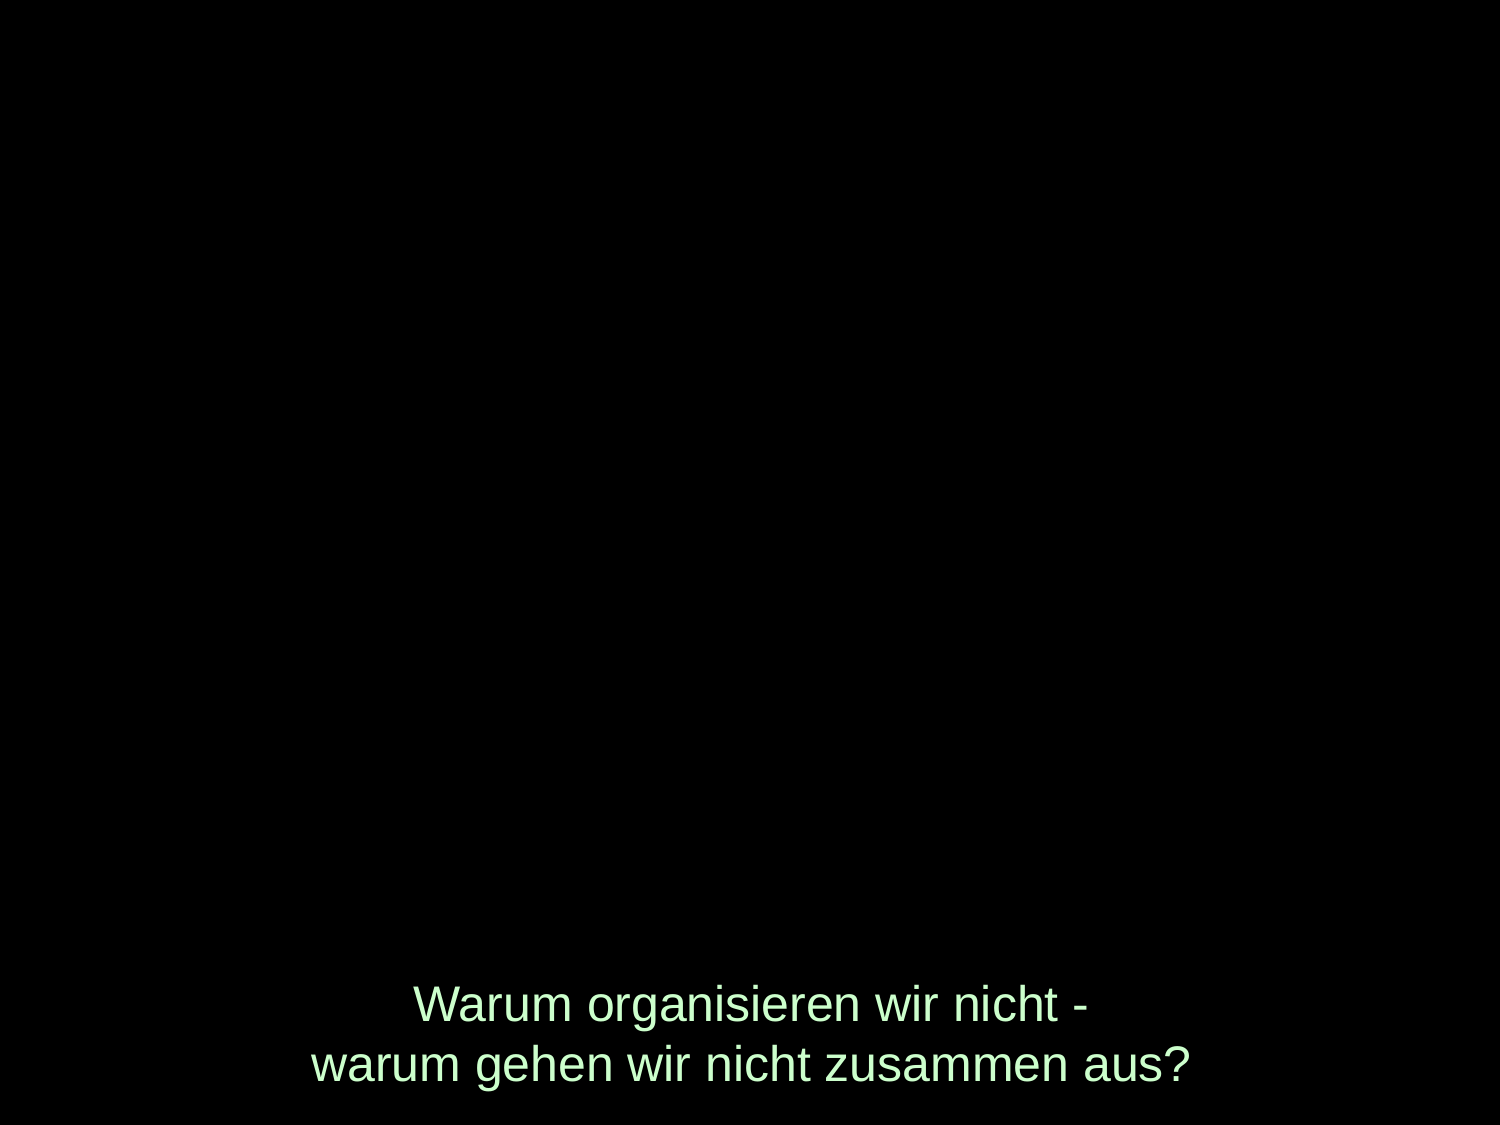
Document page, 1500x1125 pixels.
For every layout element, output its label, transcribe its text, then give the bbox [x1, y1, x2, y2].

title Warum organisieren wir nicht - warum gehen wir nicht zusammen aus? [76, 937, 1427, 1125]
